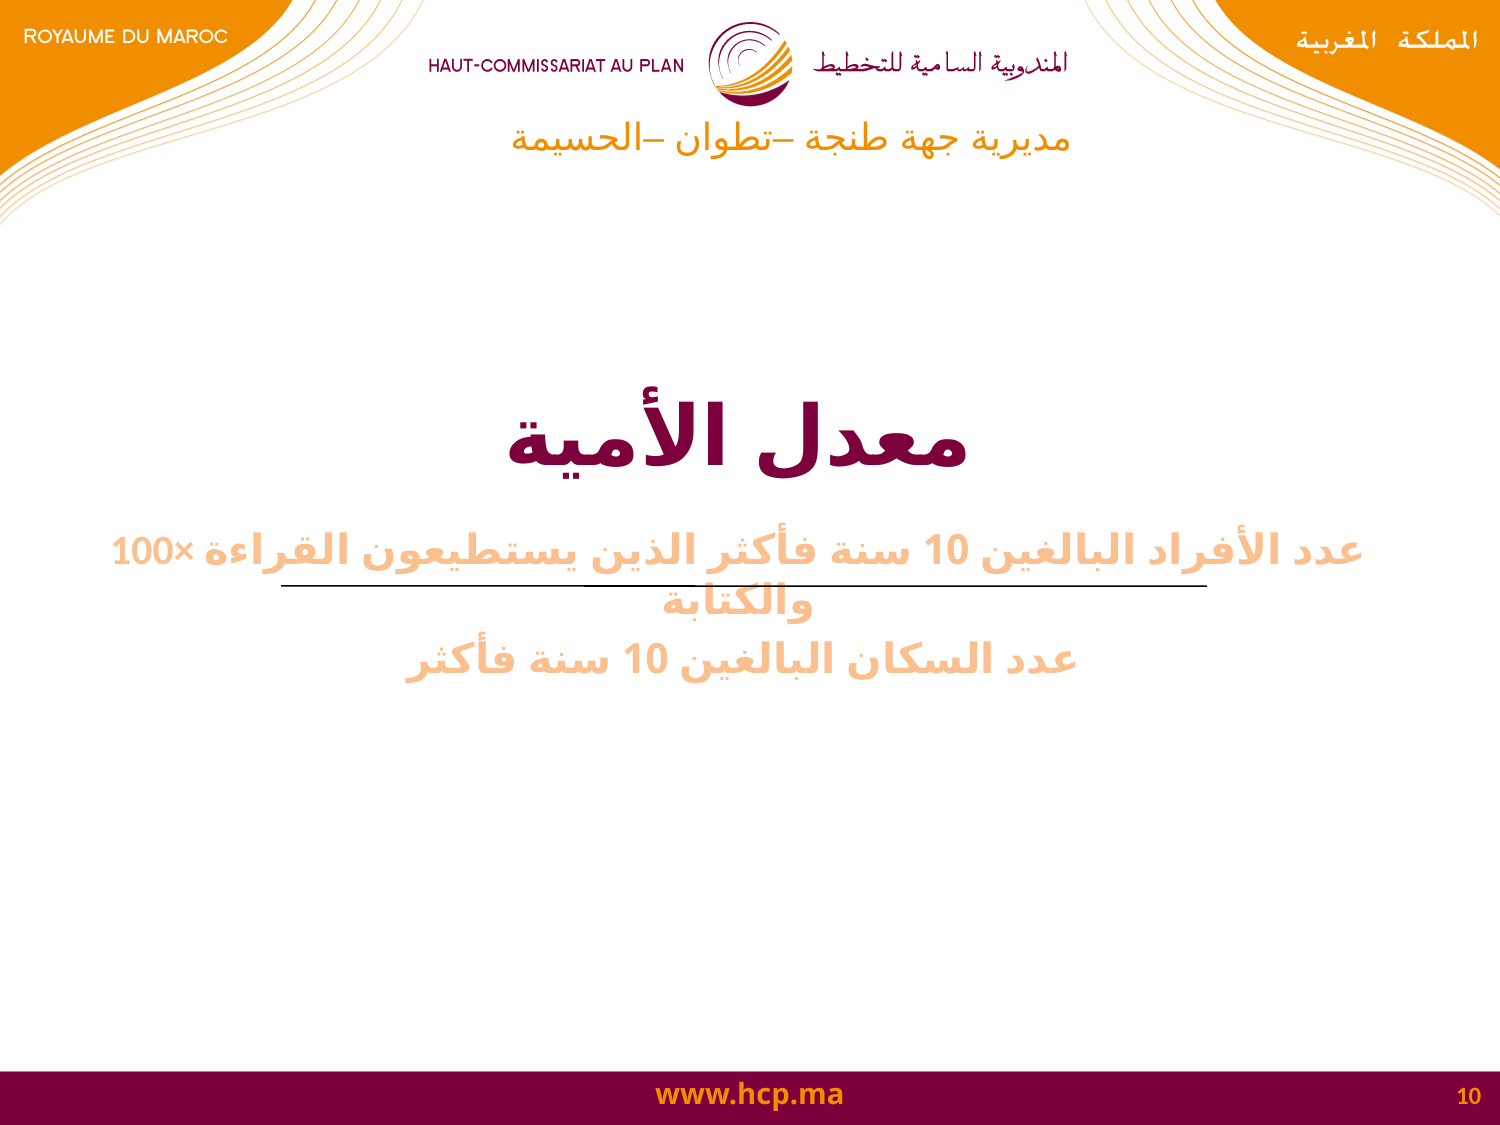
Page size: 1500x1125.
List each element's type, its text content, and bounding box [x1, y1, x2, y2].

text_box مديرية جهة طنجة –تطوان –الحسيمة [480, 105, 1114, 166]
subtitle 100× عدد الأفراد البالغين 10 سنة فأكثر الذين يستطيعون القراءة والكتابة عدد السكان البالغين 10 سنة فأكثر [23, 515, 1454, 669]
slide_number 10 [1269, 1068, 1497, 1122]
title معدل الأمية [112, 349, 1388, 515]
picture [0, 0, 1500, 1125]
table_cell 18,3 [284, 588, 1204, 592]
